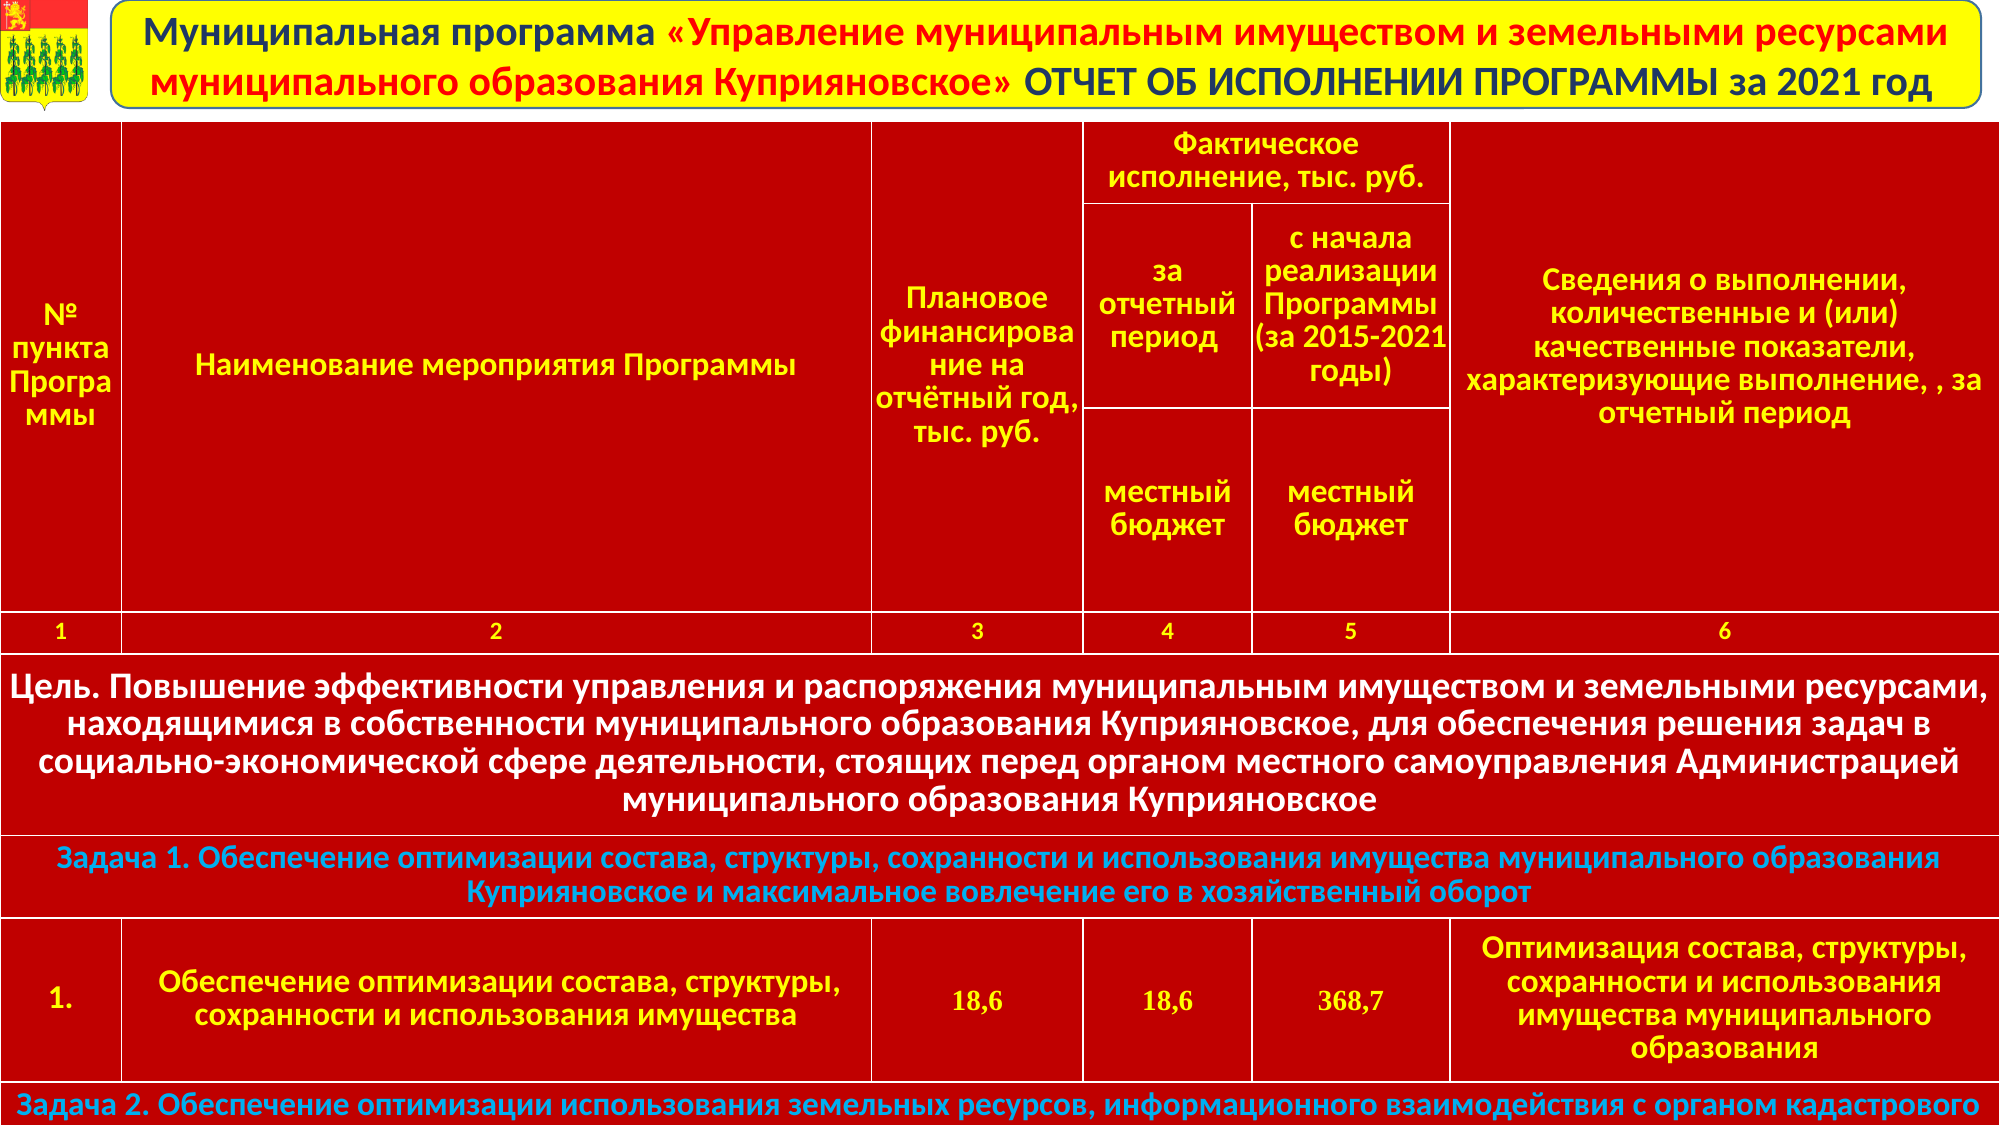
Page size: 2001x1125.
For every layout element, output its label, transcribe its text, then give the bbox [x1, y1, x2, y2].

table_cell за отчетный период [1084, 204, 1251, 407]
table_cell 18,6 [1084, 919, 1251, 1081]
table_cell местный бюджет [1253, 409, 1449, 611]
table_cell Задача 2. Обеспечение оптимизации использования земельных ресурсов, информационного взаимодействия с органом кадастрового учета и регистрации прав, создания базы данных земельных участков на территории муниципального образования Куприяновское [1, 1083, 1999, 1125]
table_cell 18,6 [872, 919, 1082, 1081]
table_cell 2 [122, 613, 871, 653]
table_header Фактическое исполнение, тыс. руб. [1084, 122, 1449, 203]
table_header Наименование мероприятия Программы [122, 122, 871, 611]
table_cell 5 [1253, 613, 1449, 653]
table_cell местный бюджет [1084, 409, 1251, 611]
picture [0, 0, 88, 111]
table_header № пункта Программы [1, 122, 121, 611]
table_cell Обеспечение оптимизации состава, структуры, сохранности и использования имущества [122, 919, 871, 1081]
table_cell Цель. Повышение эффективности управления и распоряжения муниципальным имуществом и земельными ресурсами, находящимися в собственности муниципального образования Куприяновское, для обеспечения решения задач в социально-экономической сфере деятельности, стоящих перед органом местного самоуправления Администрацией муниципального образования Куприяновское [1, 655, 1999, 835]
table_header Сведения о выполнении, количественные и (или) качественные показатели, характеризующие выполнение, , за отчетный период [1451, 122, 1999, 611]
table_cell 1. [1, 919, 121, 1081]
table_cell Задача 1. Обеспечение оптимизации состава, структуры, сохранности и использования имущества муниципального образования Куприяновское и максимальное вовлечение его в хозяйственный оборот [1, 836, 1999, 917]
table_header Плановое финансирование на отчётный год, тыс. руб. [872, 122, 1082, 611]
table_cell Оптимизация состава, структуры, сохранности и использования имущества муниципального образования [1451, 919, 1999, 1081]
text_box Муниципальная программа «Управление муниципальным имуществом и земельными ресурсами муниципального образования Куприяновское» ОТЧЕТ ОБ ИСПОЛНЕНИИ ПРОГРАММЫ за 2021 год [109, 0, 1983, 110]
table_cell с начала реализации Программы (за 2015-2021 годы) [1253, 204, 1449, 407]
table_cell 1 [1, 613, 121, 653]
table_cell 6 [1451, 613, 1999, 653]
table_cell 3 [872, 613, 1082, 653]
table_cell 368,7 [1253, 919, 1449, 1081]
table_cell 4 [1084, 613, 1251, 653]
